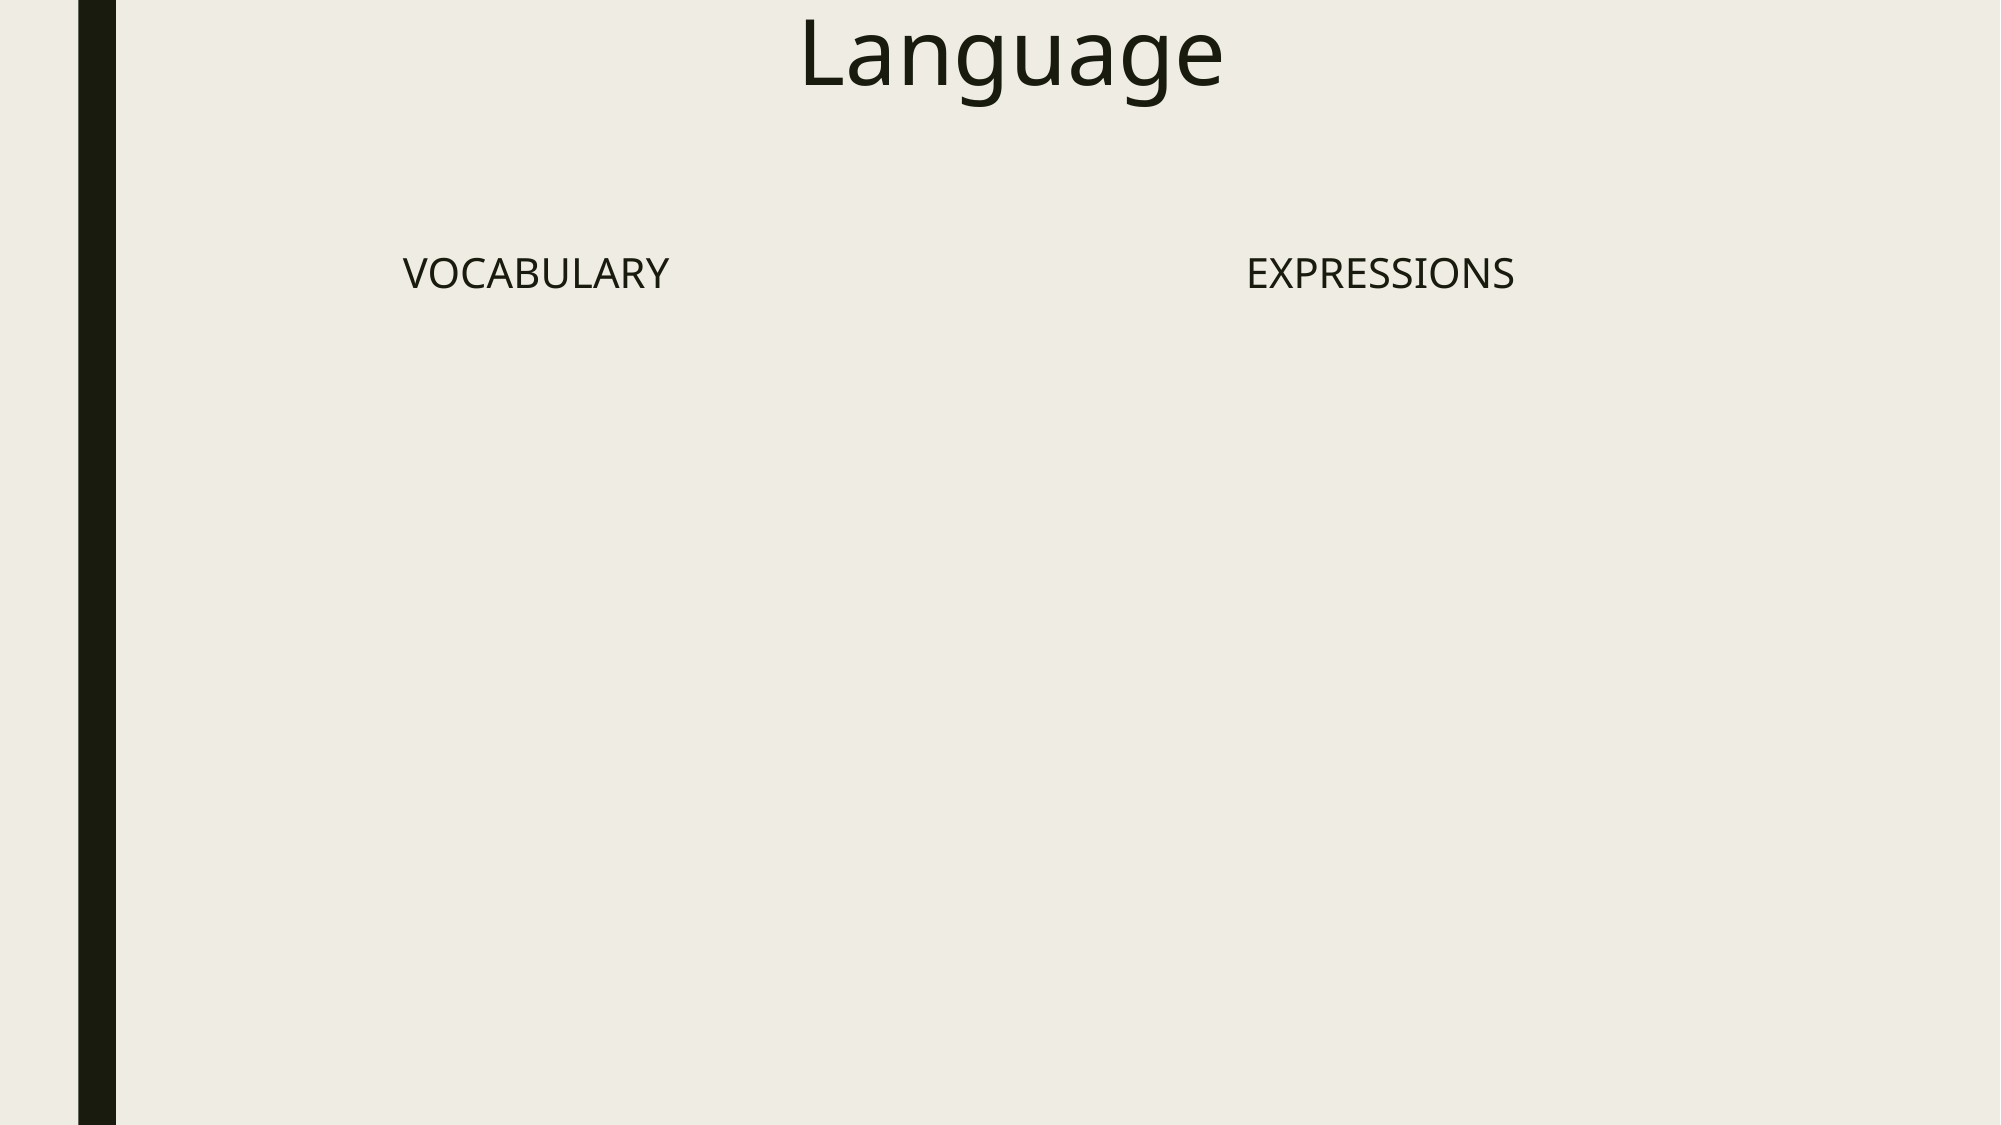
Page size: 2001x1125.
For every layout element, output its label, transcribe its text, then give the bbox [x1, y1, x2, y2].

list VOCABULARY [184, 243, 889, 1030]
title Language [225, 0, 1800, 244]
text_box EXPRESSIONS [1034, 243, 1738, 1030]
